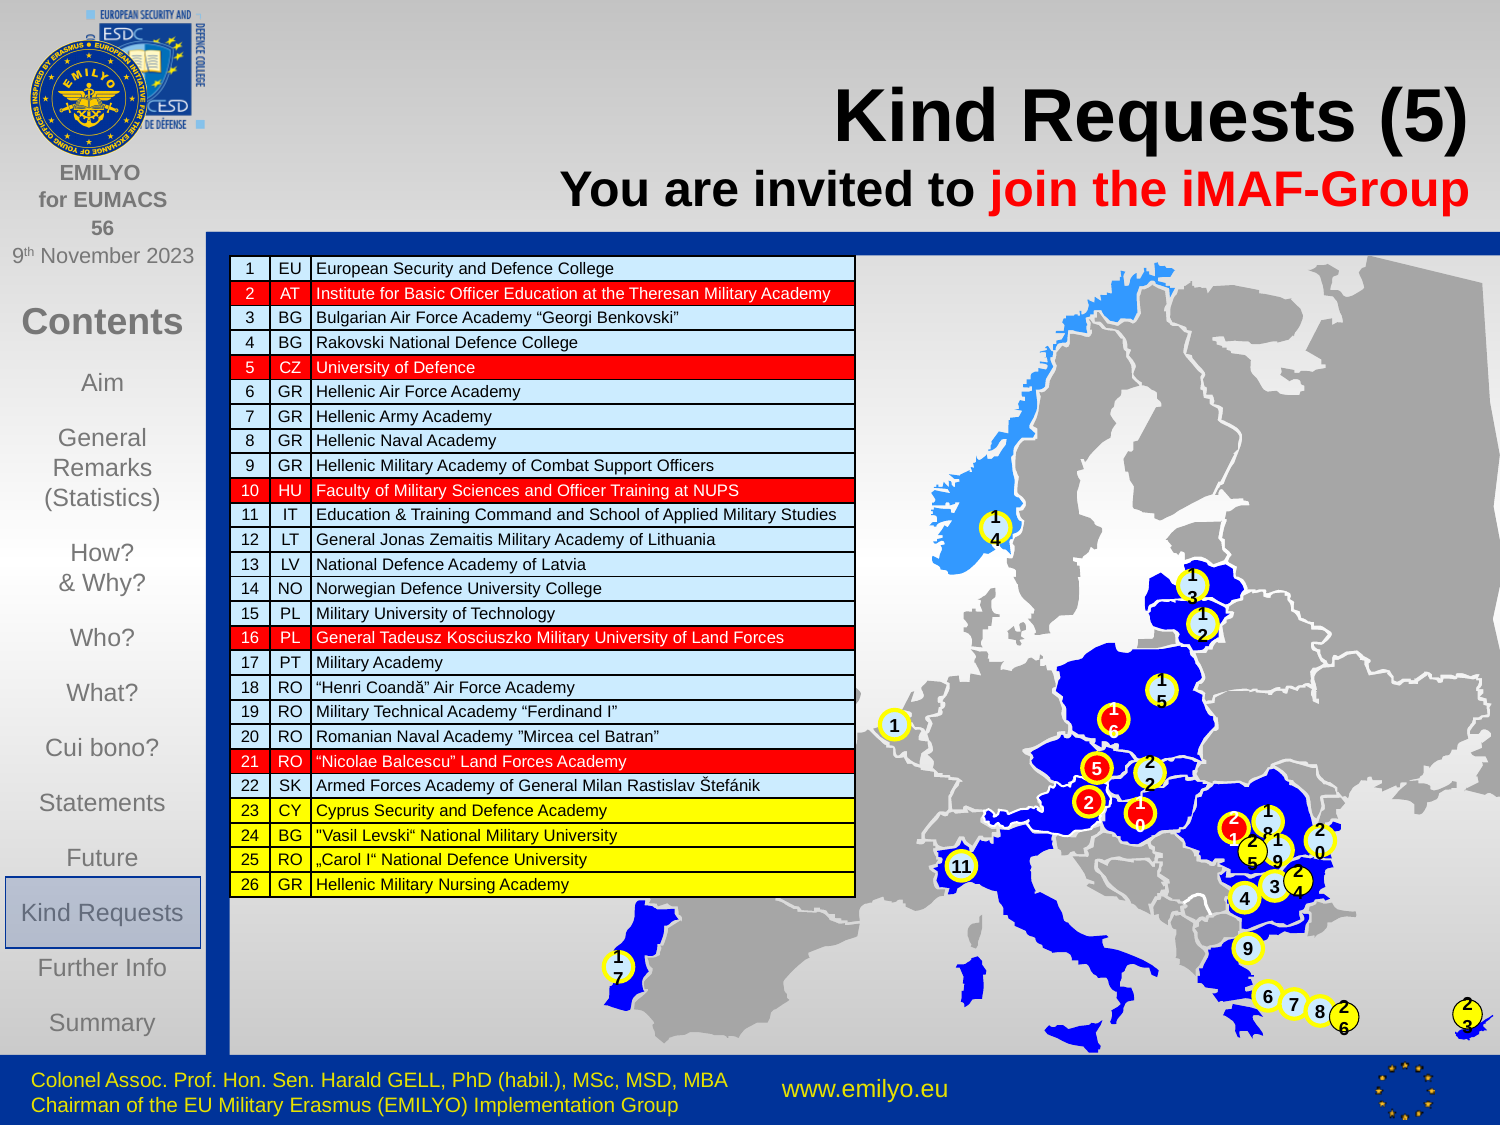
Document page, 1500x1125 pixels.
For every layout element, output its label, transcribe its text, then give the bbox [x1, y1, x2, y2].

table_cell Military Technical Academy “Ferdinand I” [312, 701, 598, 723]
table_cell 11 [231, 504, 269, 526]
table_cell General Tadeusz Kosciuszko Military University of Land Forces [312, 627, 598, 649]
table_header EU [271, 257, 310, 280]
table_cell LV [271, 553, 310, 576]
table_cell GR [271, 873, 310, 896]
table_cell “Henri Coandă” Air Force Academy [312, 676, 598, 699]
table_cell Cyprus Security and Defence Academy [312, 799, 598, 822]
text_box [603, 255, 1500, 1053]
table_cell 8 [231, 430, 269, 452]
table_cell HU [271, 479, 310, 502]
table_cell 21 [231, 750, 269, 773]
table_cell 6 [231, 380, 269, 403]
table_cell Education & Training Command and School of Applied Military Studies [312, 504, 598, 526]
table_cell Norwegian Defence University College [312, 577, 598, 600]
table_cell General Jonas Zemaitis Military Academy of Lithuania [312, 528, 598, 551]
table_cell 25 [231, 848, 269, 871]
table_cell 14 [231, 577, 269, 600]
table_cell National Defence Academy of Latvia [312, 553, 598, 576]
table_cell PT [271, 651, 310, 674]
table_cell 16 [231, 627, 269, 649]
table_cell NO [271, 577, 310, 600]
table_cell 23 [231, 799, 269, 822]
table_cell Hellenic Military Academy of Combat Support Officers [312, 454, 598, 477]
table_cell GR [271, 454, 310, 477]
table_cell 5 [231, 356, 269, 379]
table_cell SK [271, 774, 310, 797]
table_cell Military University of Technology [312, 602, 598, 625]
table_cell RO [271, 725, 310, 748]
table_cell Hellenic Air Force Academy [312, 380, 598, 403]
table_cell PL [271, 602, 310, 625]
table_cell 7 [231, 405, 269, 428]
table_cell GR [271, 430, 310, 452]
table_header European Security and Defence College [312, 257, 600, 280]
table_cell PL [271, 627, 310, 649]
table_cell Hellenic Naval Academy [312, 430, 598, 452]
table_cell GR [271, 380, 310, 403]
table_cell 26 [231, 873, 269, 896]
table_cell Bulgarian Air Force Academy “Georgi Benkovski” [312, 306, 598, 329]
table_header 1 [231, 257, 269, 280]
table_cell BG [271, 331, 310, 354]
table_cell Romanian Naval Academy ”Mircea cel Batran” [312, 725, 598, 748]
table_cell Armed Forces Academy of General Milan Rastislav Štefánik [312, 774, 598, 797]
table_cell 19 [231, 701, 269, 723]
table_cell AT [271, 282, 310, 305]
table_cell 3 [231, 306, 269, 329]
table_cell "Vasil Levski“ National Military University [312, 824, 598, 846]
table_cell LT [271, 528, 310, 551]
picture [1374, 1060, 1435, 1120]
text_box [5, 877, 201, 948]
table_cell CZ [271, 356, 310, 379]
table_cell 22 [231, 774, 269, 797]
table_cell 10 [231, 479, 269, 502]
table_cell RO [271, 848, 310, 871]
table_cell 15 [231, 602, 269, 625]
table_cell 20 [231, 725, 269, 748]
table_cell BG [271, 306, 310, 329]
table_cell Faculty of Military Sciences and Officer Training at NUPS [312, 479, 598, 502]
table_cell RO [271, 701, 310, 723]
table_cell CY [271, 799, 310, 822]
table_cell Hellenic Military Nursing Academy [312, 873, 598, 896]
table_cell Hellenic Army Academy [312, 405, 598, 428]
table_cell BG [271, 824, 310, 846]
table_cell 2 [231, 282, 269, 305]
table_cell 9 [231, 454, 269, 477]
picture [30, 10, 205, 158]
table_cell GR [271, 405, 310, 428]
table_cell 18 [231, 676, 269, 699]
table_cell Rakovski National Defence College [312, 331, 598, 354]
table_cell Institute for Basic Officer Education at the Theresan Military Academy [312, 282, 598, 305]
table_cell “Nicolae Balcescu” Land Forces Academy [312, 750, 598, 773]
table_cell 13 [231, 553, 269, 576]
table_cell „Carol I“ National Defence University [312, 848, 598, 871]
table_cell RO [271, 676, 310, 699]
table_cell University of Defence [312, 356, 598, 379]
table_cell Military Academy [312, 651, 598, 674]
table_cell 12 [231, 528, 269, 551]
table_cell IT [271, 504, 310, 526]
table_cell RO [271, 750, 310, 773]
table_cell 4 [231, 331, 269, 354]
table_cell 17 [231, 651, 269, 674]
table_cell 24 [231, 824, 269, 846]
title Kind Requests (5) You are invited to join the iMAF-Group [207, 28, 1471, 217]
